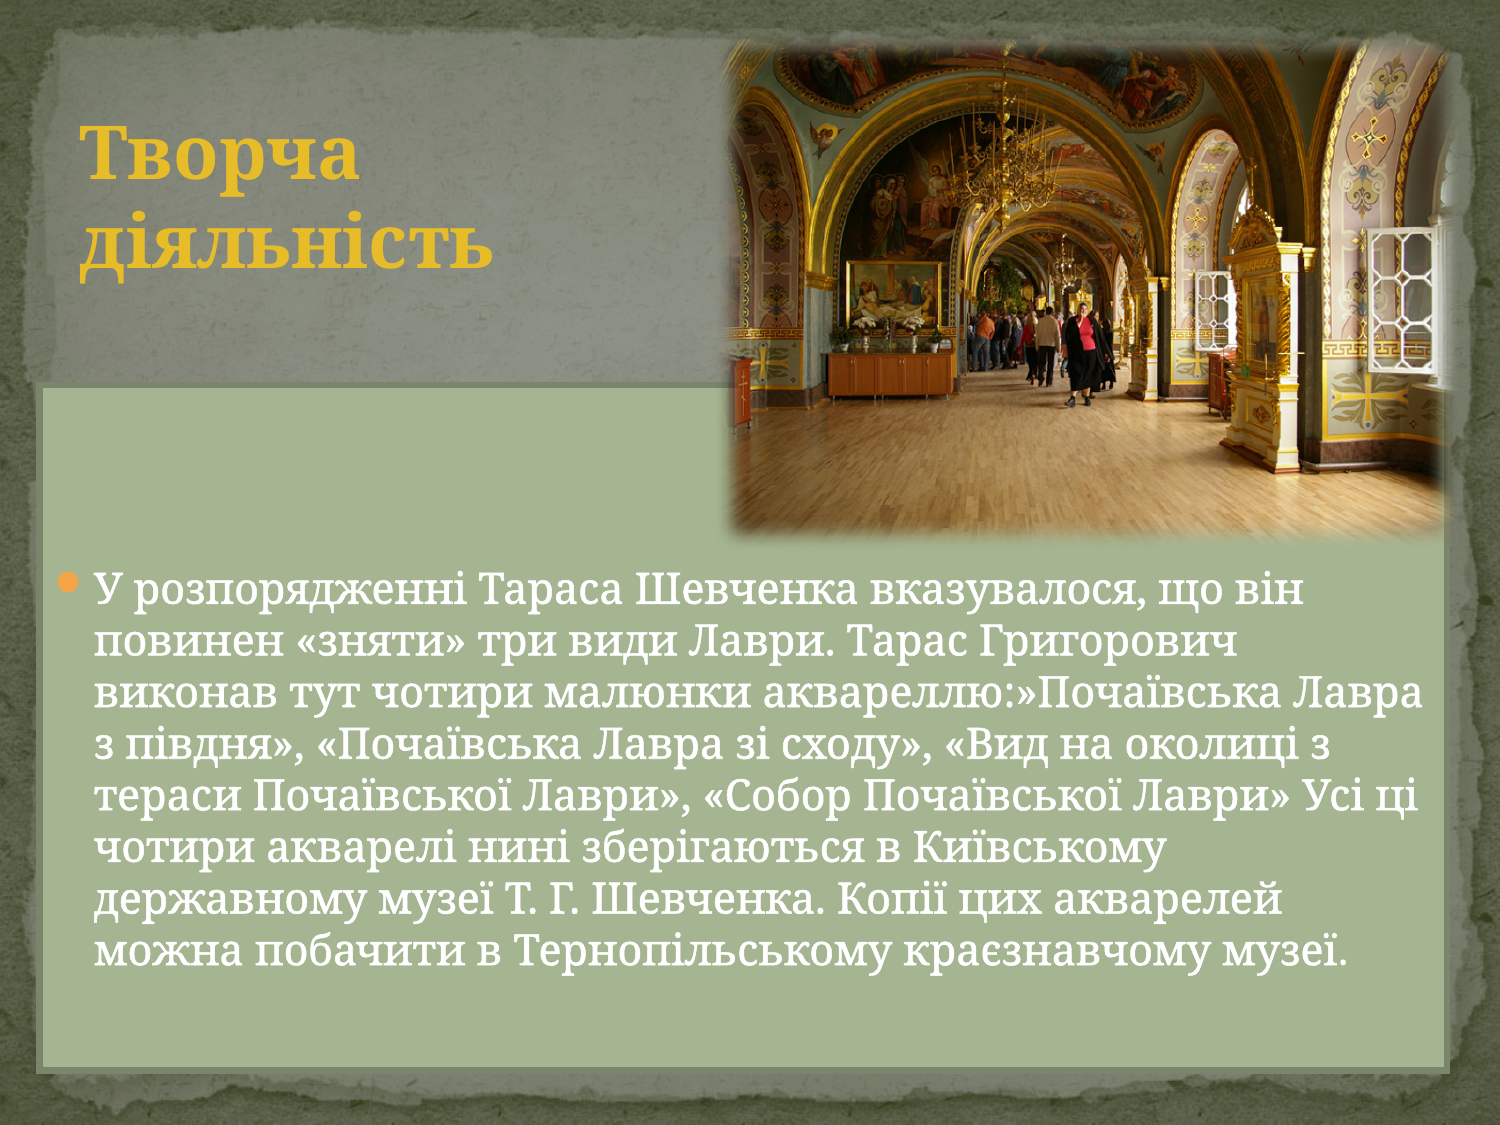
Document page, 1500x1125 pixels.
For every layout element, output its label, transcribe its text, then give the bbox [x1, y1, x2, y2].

picture [716, 32, 1460, 551]
list У розпорядженні Тараса Шевченка вказувалося, що він повинен «зняти» три види Лаври. Тарас Григорович виконав тут чотири малюнки аквареллю:»Почаївська Лавра з півдня», «Почаївська Лавра зі сходу», «Вид на околиці з тераси Почаївської Лаври», «Собор Почаївської Лаври» Усі ці чотири акварелі нині зберігаються в Київському державному музеї Т. Г. Шевченка. Копії цих акварелей можна побачити в Тернопільському краєзнавчому музеї. [36, 382, 1450, 1074]
title Творча діяльність [64, 95, 622, 291]
